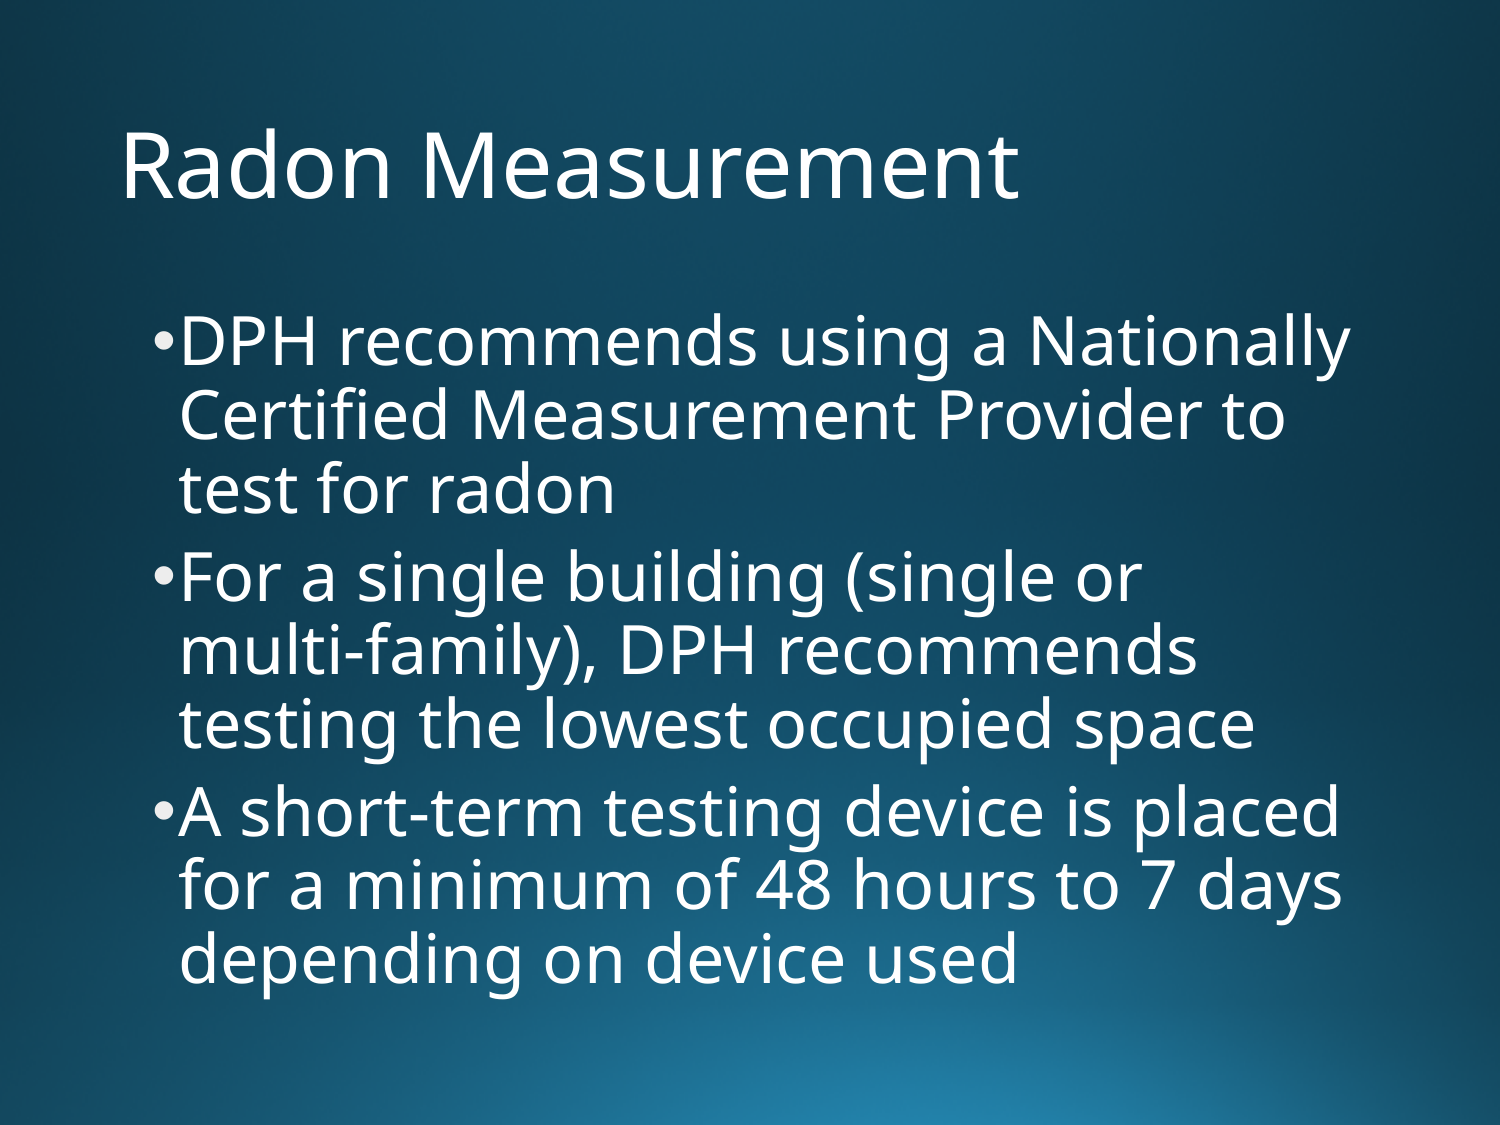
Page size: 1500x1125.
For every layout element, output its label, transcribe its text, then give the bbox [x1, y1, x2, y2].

picture [0, 0, 1500, 1125]
list DPH recommends using a Nationally Certified Measurement Provider to test for radon For a single building (single or multi-family), DPH recommends testing the lowest occupied space A short-term testing device is placed for a minimum of 48 hours to 7 days depending on device used [137, 299, 1397, 1014]
title Radon Measurement [103, 59, 1397, 278]
